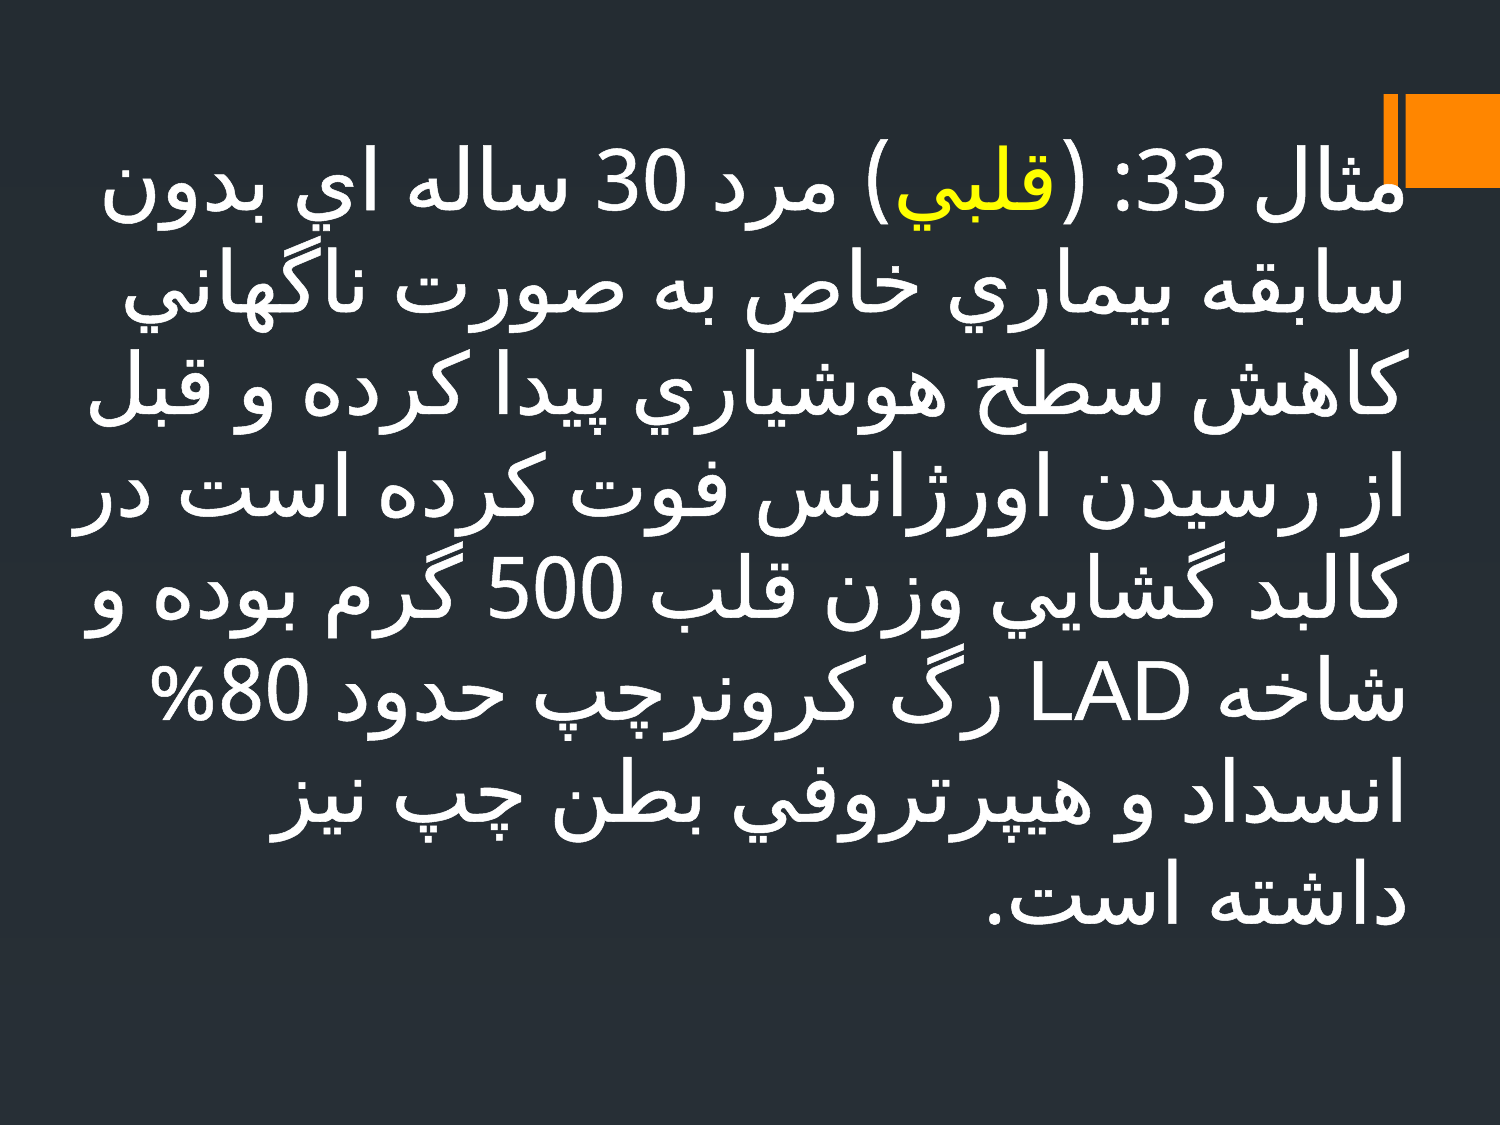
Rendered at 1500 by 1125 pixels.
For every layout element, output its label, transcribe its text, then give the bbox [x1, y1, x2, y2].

title مثال 33: (قلبي) مرد 30 ساله اي بدون سابقه بيماري خاص به صورت ناگهاني كاهش سطح هوشياري پيدا كرده و قبل از رسيدن اورژانس فوت كرده است در كالبد گشايي وزن قلب 500 گرم بوده و شاخه LAD رگ كرونرچپ حدود 80% انسداد و هيپرتروفي بطن چپ نيز داشته است. [37, 99, 1425, 1050]
